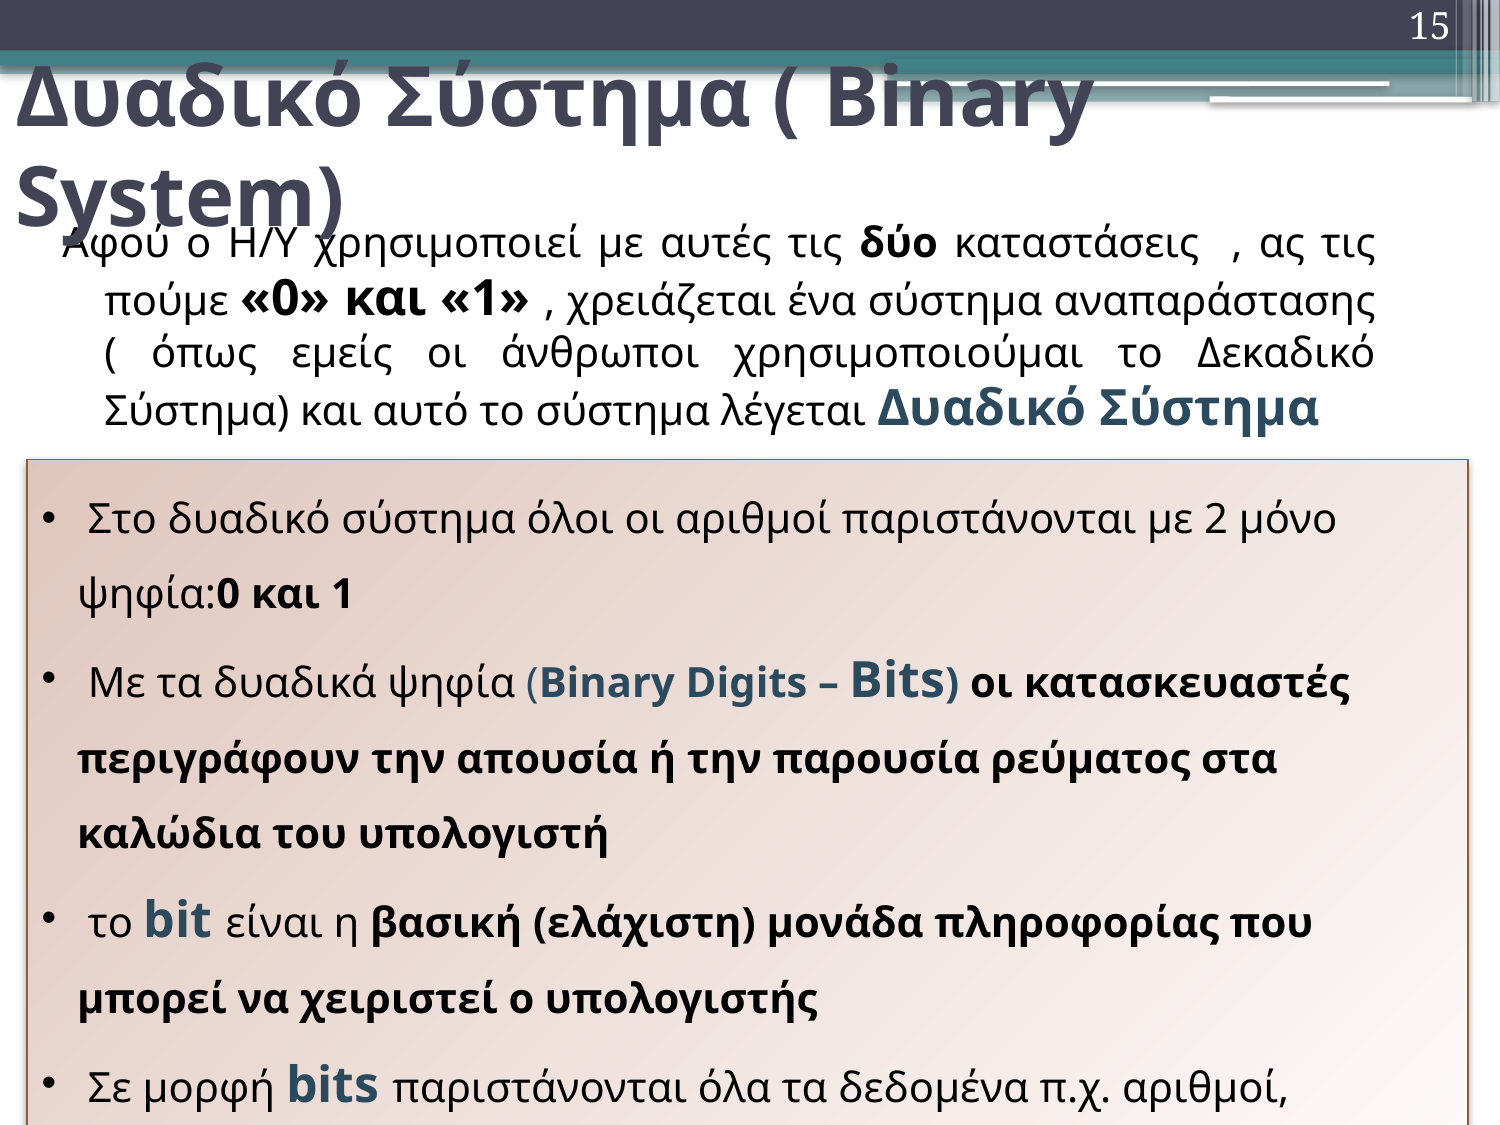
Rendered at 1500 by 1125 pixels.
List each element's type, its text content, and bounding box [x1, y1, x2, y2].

text_box Στο δυαδικό σύστημα όλοι οι αριθμοί παριστάνονται με 2 μόνο ψηφία:0 και 1 Με τα δυαδικά ψηφία (Binary Digits – Bits) οι κατασκευαστές περιγράφουν την απουσία ή την παρουσία ρεύματος στα καλώδια του υπολογιστή το bit είναι η βασική (ελάχιστη) μονάδα πληροφορίας που μπορεί να χειριστεί ο υπολογιστής Σε μορφή bits παριστάνονται όλα τα δεδομένα π.χ. αριθμοί, χαρακτήρες, εικόνες, ήχοι, video [26, 459, 1469, 1125]
list Αφού ο Η/Υ χρησιμοποιεί με αυτές τις δύο καταστάσεις , ας τις πούμε «0» και «1» , χρειάζεται ένα σύστημα αναπαράστασης ( όπως εμείς οι άνθρωποι χρησιμοποιούμαι το Δεκαδικό Σύστημα) και αυτό το σύστημα λέγεται Δυαδικό Σύστημα [29, 208, 1391, 445]
title Δυαδικό Σύστημα ( Binary System) [0, 78, 1350, 208]
slide_number 14 [1340, 0, 1466, 61]
